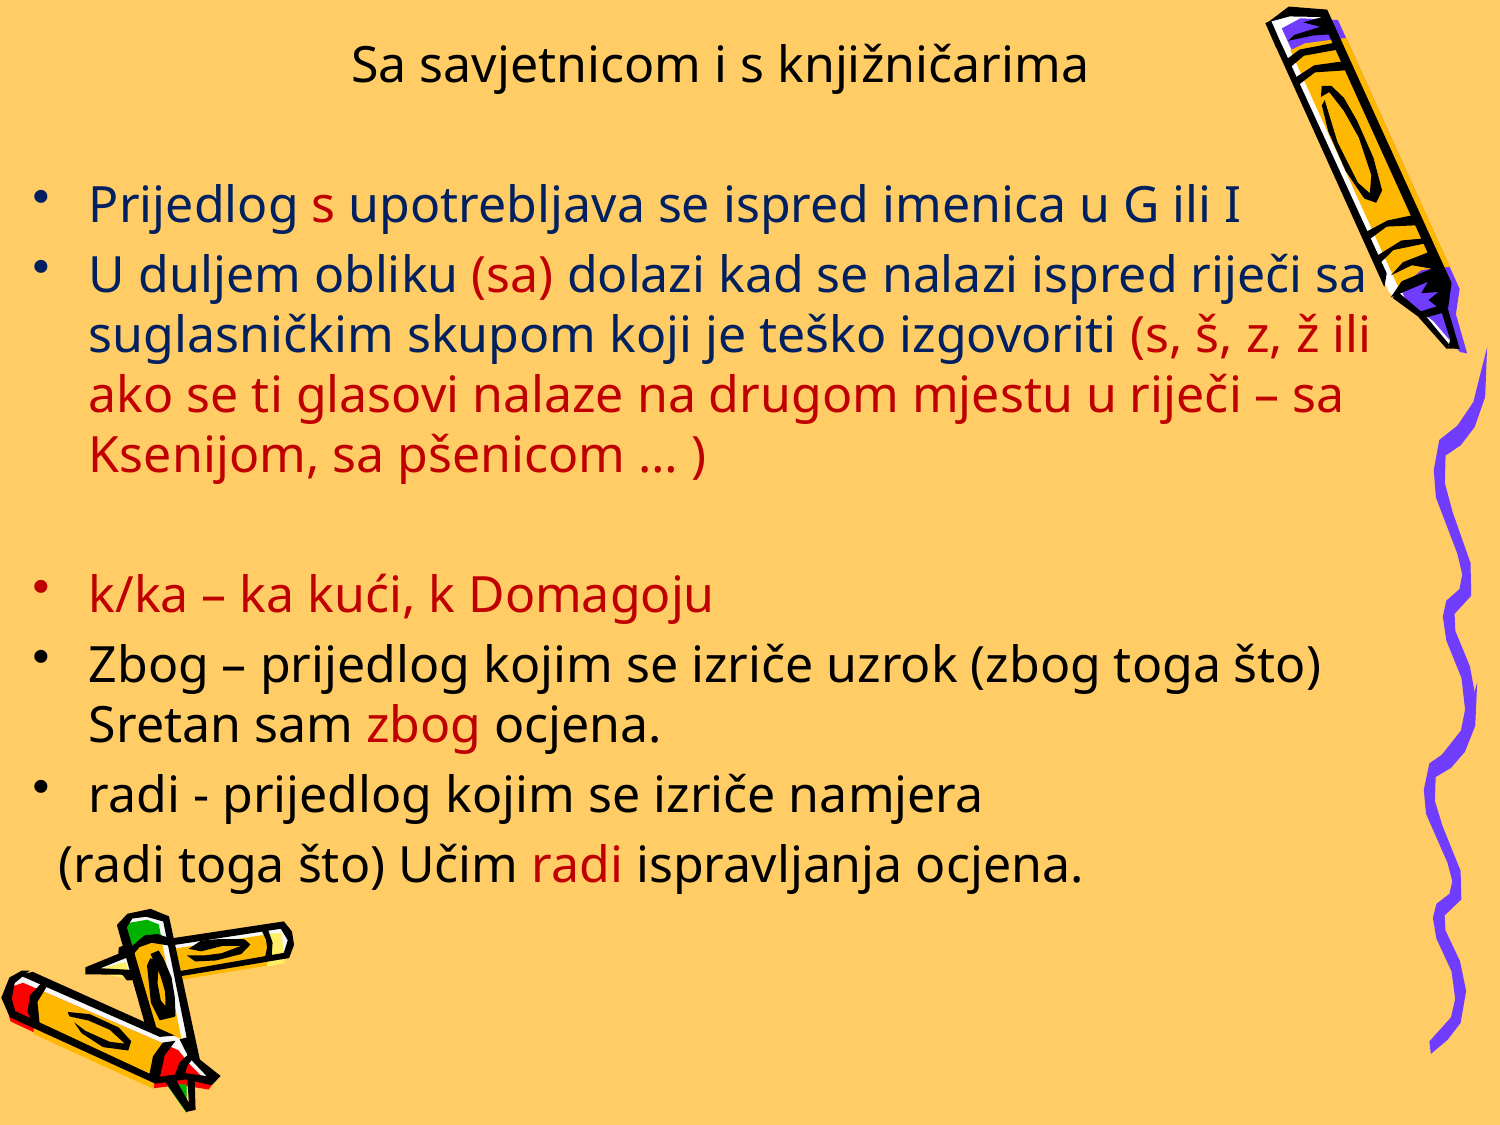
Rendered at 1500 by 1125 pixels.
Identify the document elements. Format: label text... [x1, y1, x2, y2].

list Sa savjetnicom i s knjižničarima Prijedlog s upotrebljava se ispred imenica u G ili I U duljem obliku (sa) dolazi kad se nalazi ispred riječi sa suglasničkim skupom koji je teško izgovoriti (s, š, z, ž ili ako se ti glasovi nalaze na drugom mjestu u riječi – sa Ksenijom, sa pšenicom … ) k/ka – ka kući, k Domagoju Zbog – prijedlog kojim se izriče uzrok (zbog toga što) Sretan sam zbog ocjena. radi - prijedlog kojim se izriče namjera (radi toga što) Učim radi ispravljanja ocjena. [17, 24, 1424, 1083]
